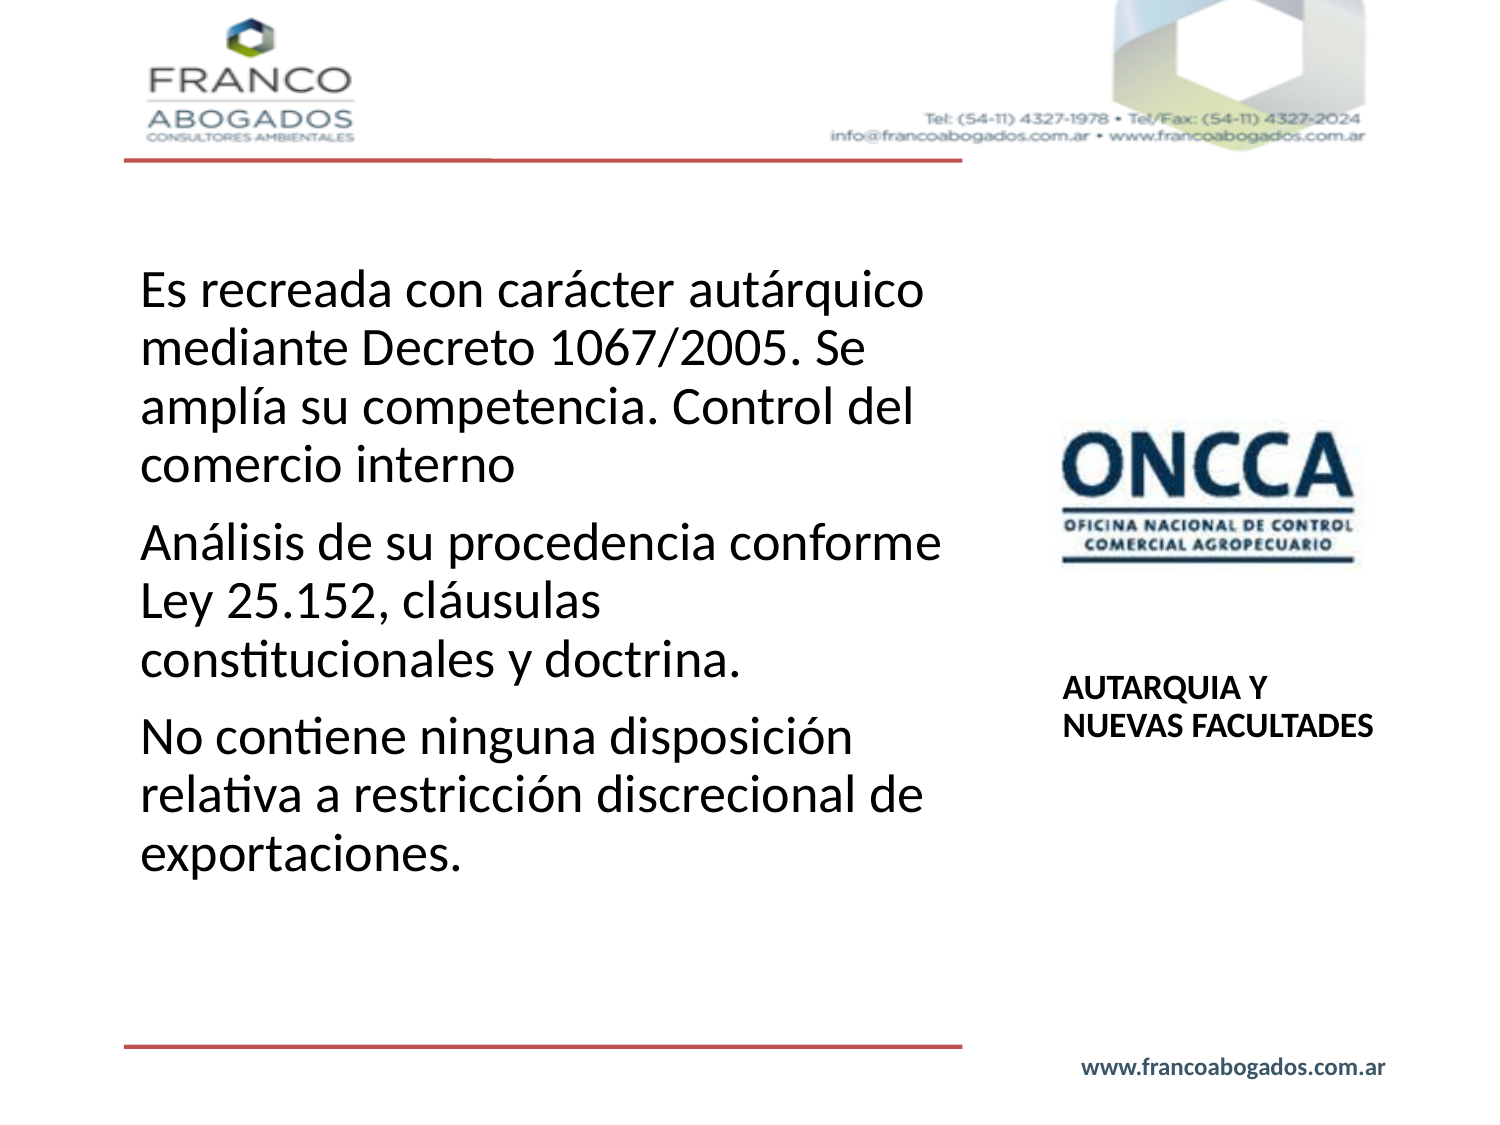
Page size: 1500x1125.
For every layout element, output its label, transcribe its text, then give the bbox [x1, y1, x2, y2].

picture [93, 0, 1407, 188]
title AUTARQUIA Y NUEVAS FACULTADES [1047, 632, 1406, 754]
picture [1012, 369, 1404, 629]
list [123, 160, 963, 1048]
